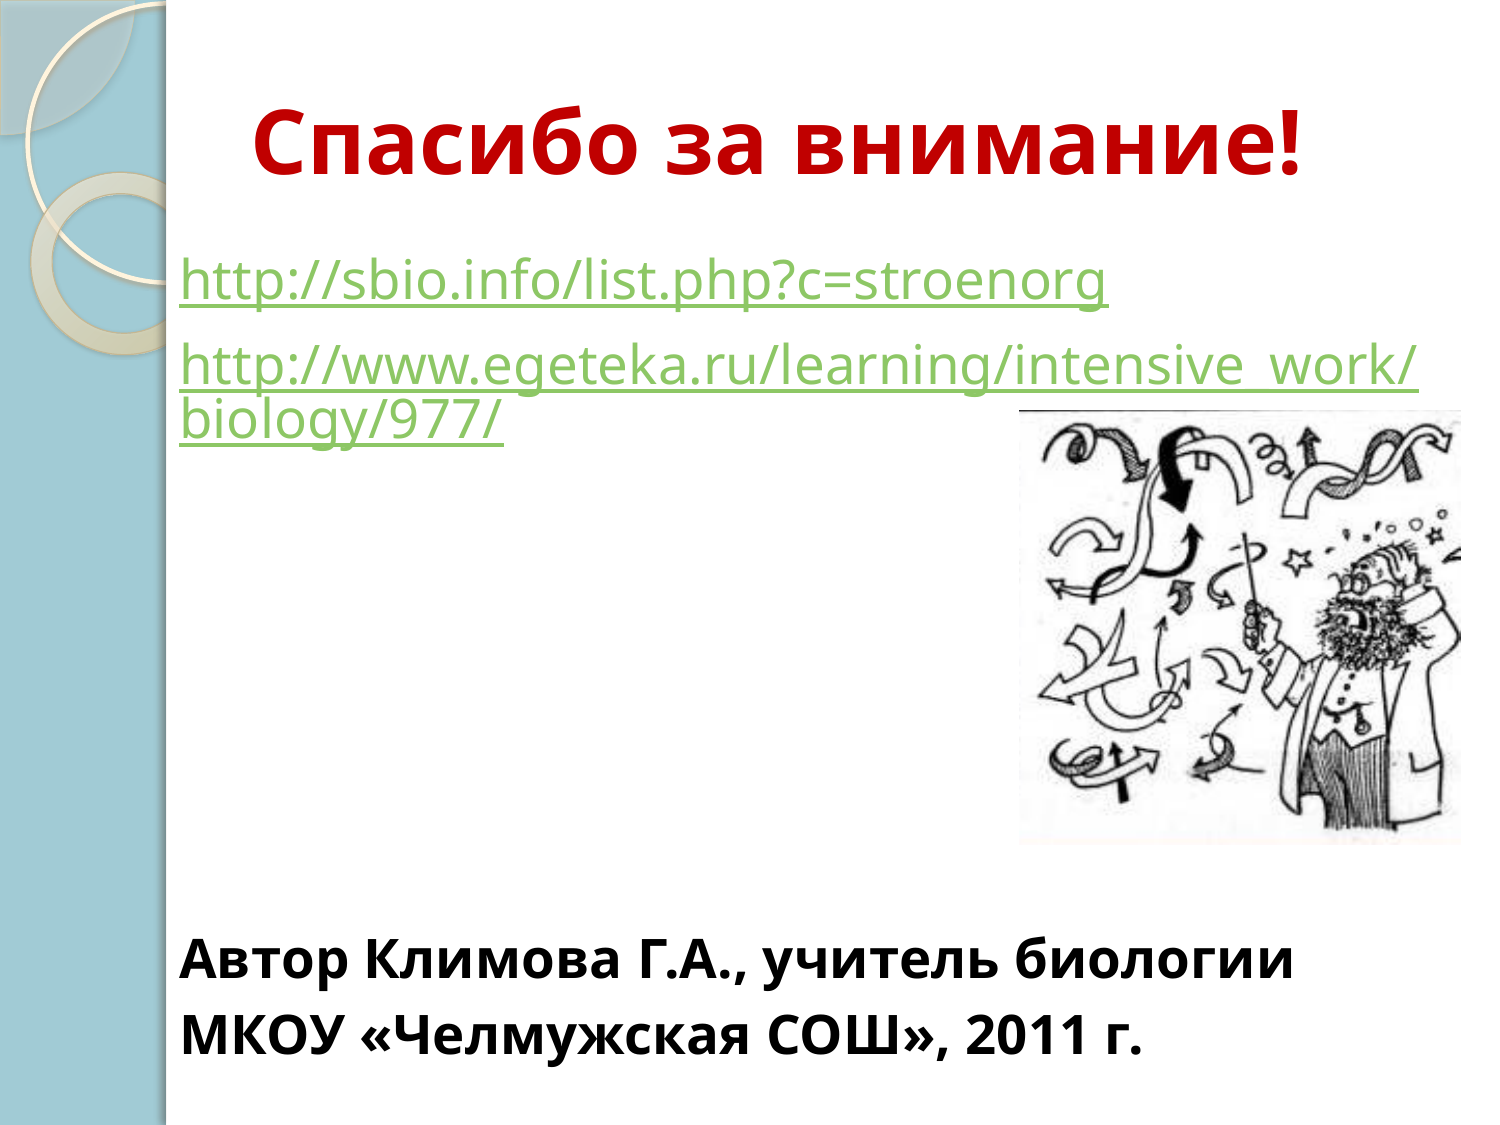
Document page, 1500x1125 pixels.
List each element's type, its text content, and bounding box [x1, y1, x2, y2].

list http://sbio.info/list.php?c=stroenorg http://www.egeteka.ru/learning/intensive_work/biology/977/ Автор Климова Г.А., учитель биологии МКОУ «Челмужская СОШ», 2011 г. [152, 237, 1466, 1025]
title Спасибо за внимание! [235, 45, 1466, 233]
picture [1019, 409, 1461, 845]
